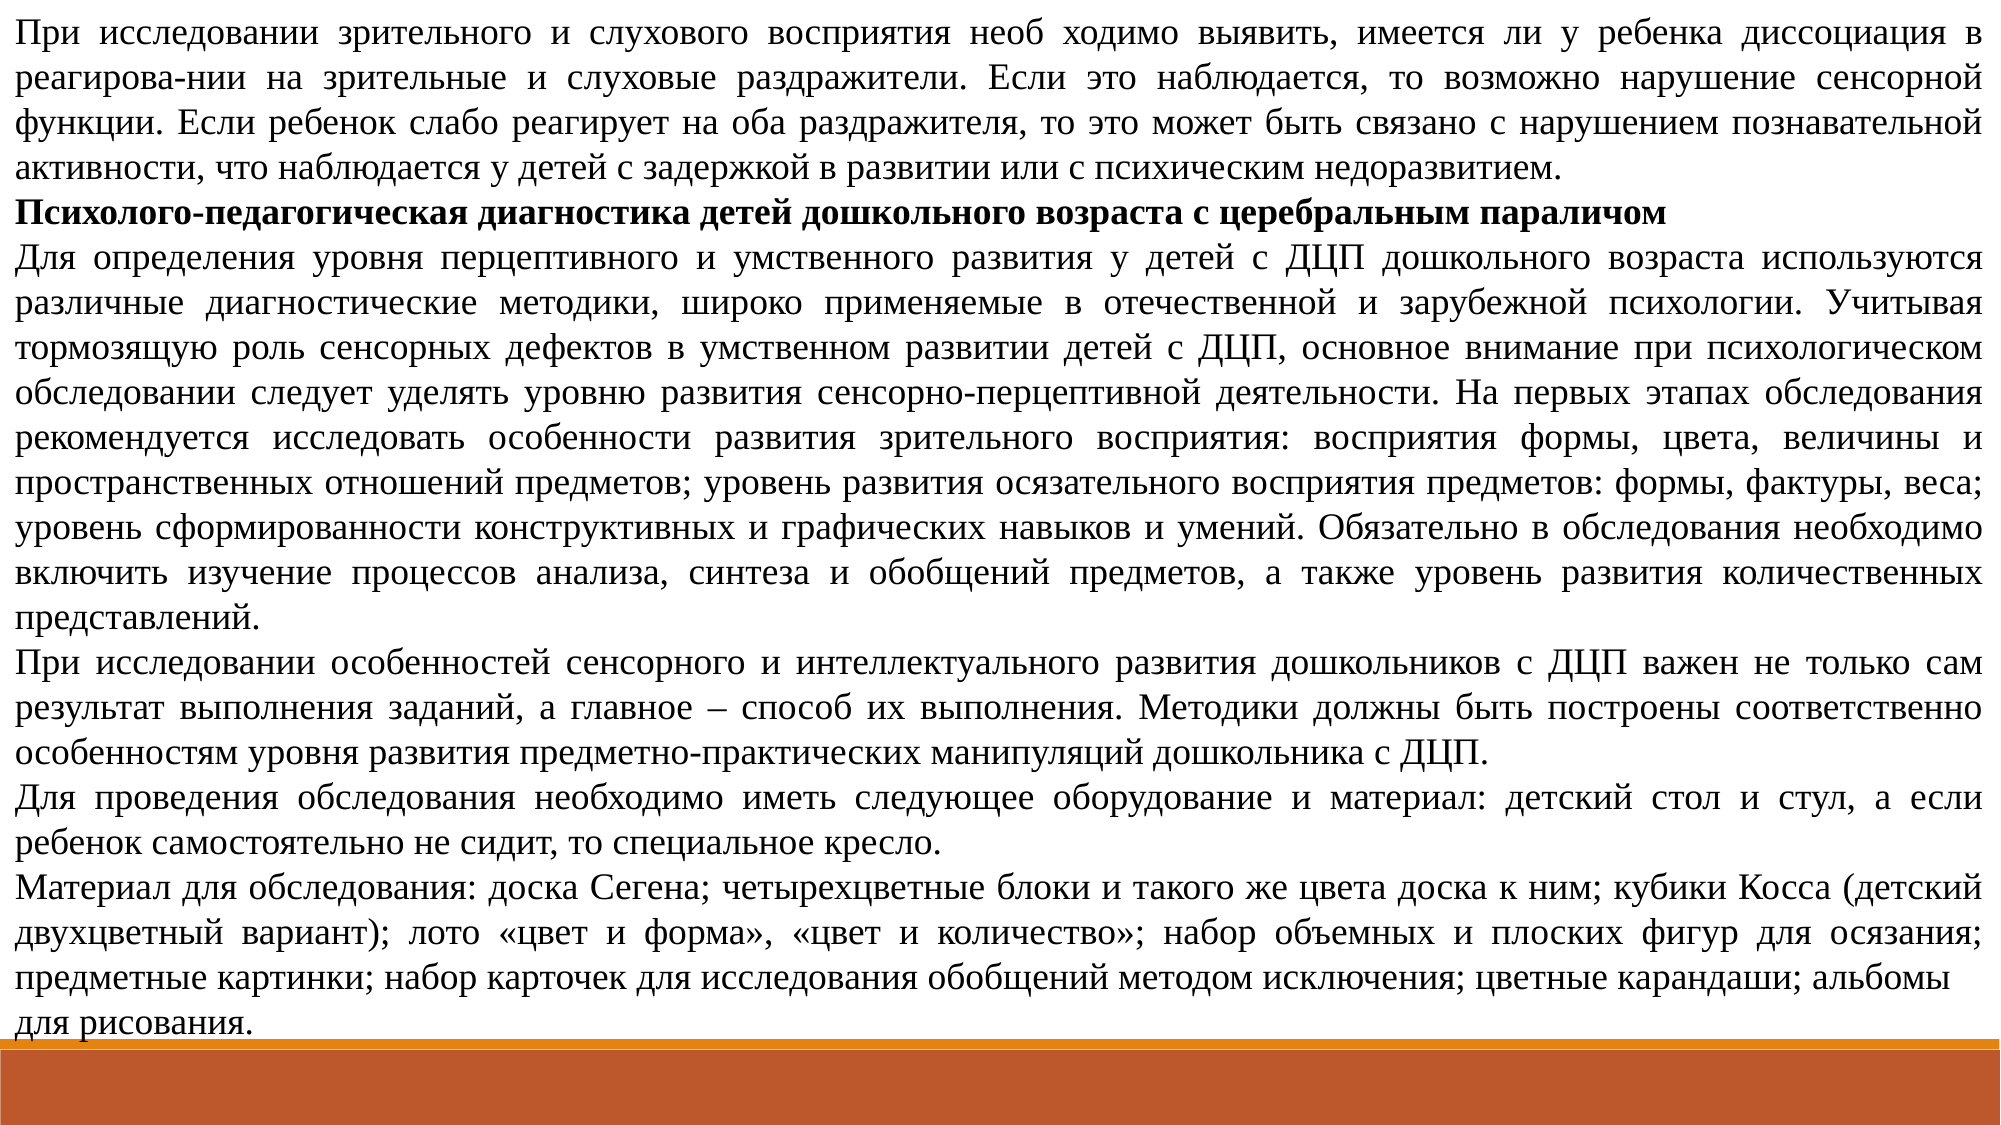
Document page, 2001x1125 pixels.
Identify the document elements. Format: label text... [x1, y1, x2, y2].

text_box При исследовании зрительного и слухового восприятия необ ходимо выявить, имеется ли у ребенка диссоциация в реагирова-нии на зрительные и слуховые раздражители. Если это наблюдается, то возможно нарушение сенсорной функции. Если ребенок слабо реагирует на оба раздражителя, то это может быть связано с нарушением познавательной активности, что наблюдается у детей с задержкой в развитии или с психическим недоразвитием. Психолого-педагогическая диагностика детей дошкольного возраста с церебральным параличом Для определения уровня перцептивного и умственного развития у детей с ДЦП дошкольного возраста используются различные диагностические методики, широко применяемые в отечественной и зарубежной психологии. Учитывая тормозящую роль сенсорных дефектов в умственном развитии детей с ДЦП, основное внимание при психологическом обследовании следует уделять уровню развития сенсорно-перцептивной деятельности. На первых этапах обследования рекомендуется исследовать особенности развития зрительного восприятия: восприятия формы, цвета, величины и пространственных отношений предметов; уровень развития осязательного восприятия предметов: формы, фактуры, веса; уровень сформированности конструктивных и графических навыков и умений. Обязательно в обследования необходимо включить изучение процессов анализа, синтеза и обобщений предметов, а также уровень развития количественных представлений. При исследовании особенностей сенсорного и интеллектуального развития дошкольников с ДЦП важен не только сам результат выполнения заданий, а главное – способ их выполнения. Методики должны быть построены соответственно особенностям уровня развития предметно-практических манипуляций дошкольника с ДЦП. Для проведения обследования необходимо иметь следующее оборудование и материал: детский стол и стул, а если ребенок самостоятельно не сидит, то специальное кресло. Материал для обследования: доска Сегена; четырехцветные блоки и такого же цвета доска к ним; кубики Косса (детский двухцветный вариант); лото «цвет и форма», «цвет и количество»; набор объемных и плоских фигур для осязания; предметные картинки; набор карточек для исследования обобщений методом исключения; цветные карандаши; альбомы для рисования. [0, 0, 2000, 1050]
